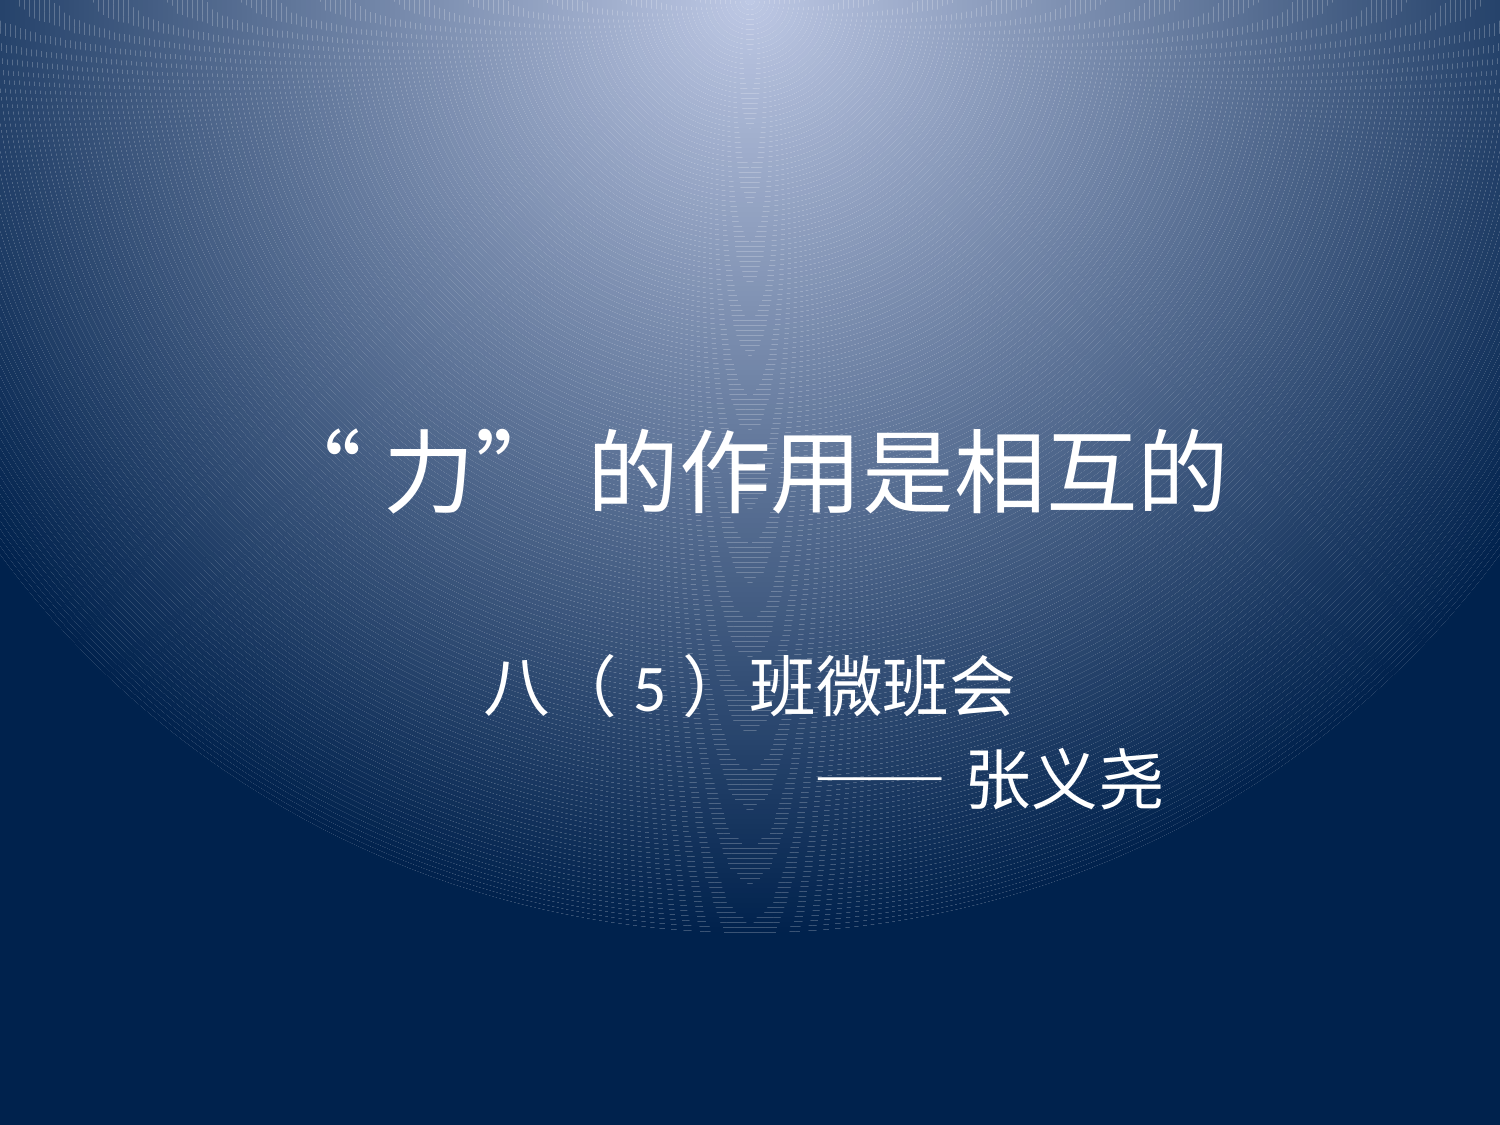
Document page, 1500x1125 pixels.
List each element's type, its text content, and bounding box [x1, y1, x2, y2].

subtitle 八（5）班微班会 ——张义尧 [225, 637, 1275, 925]
title “力” 的作用是相互的 [112, 349, 1388, 591]
